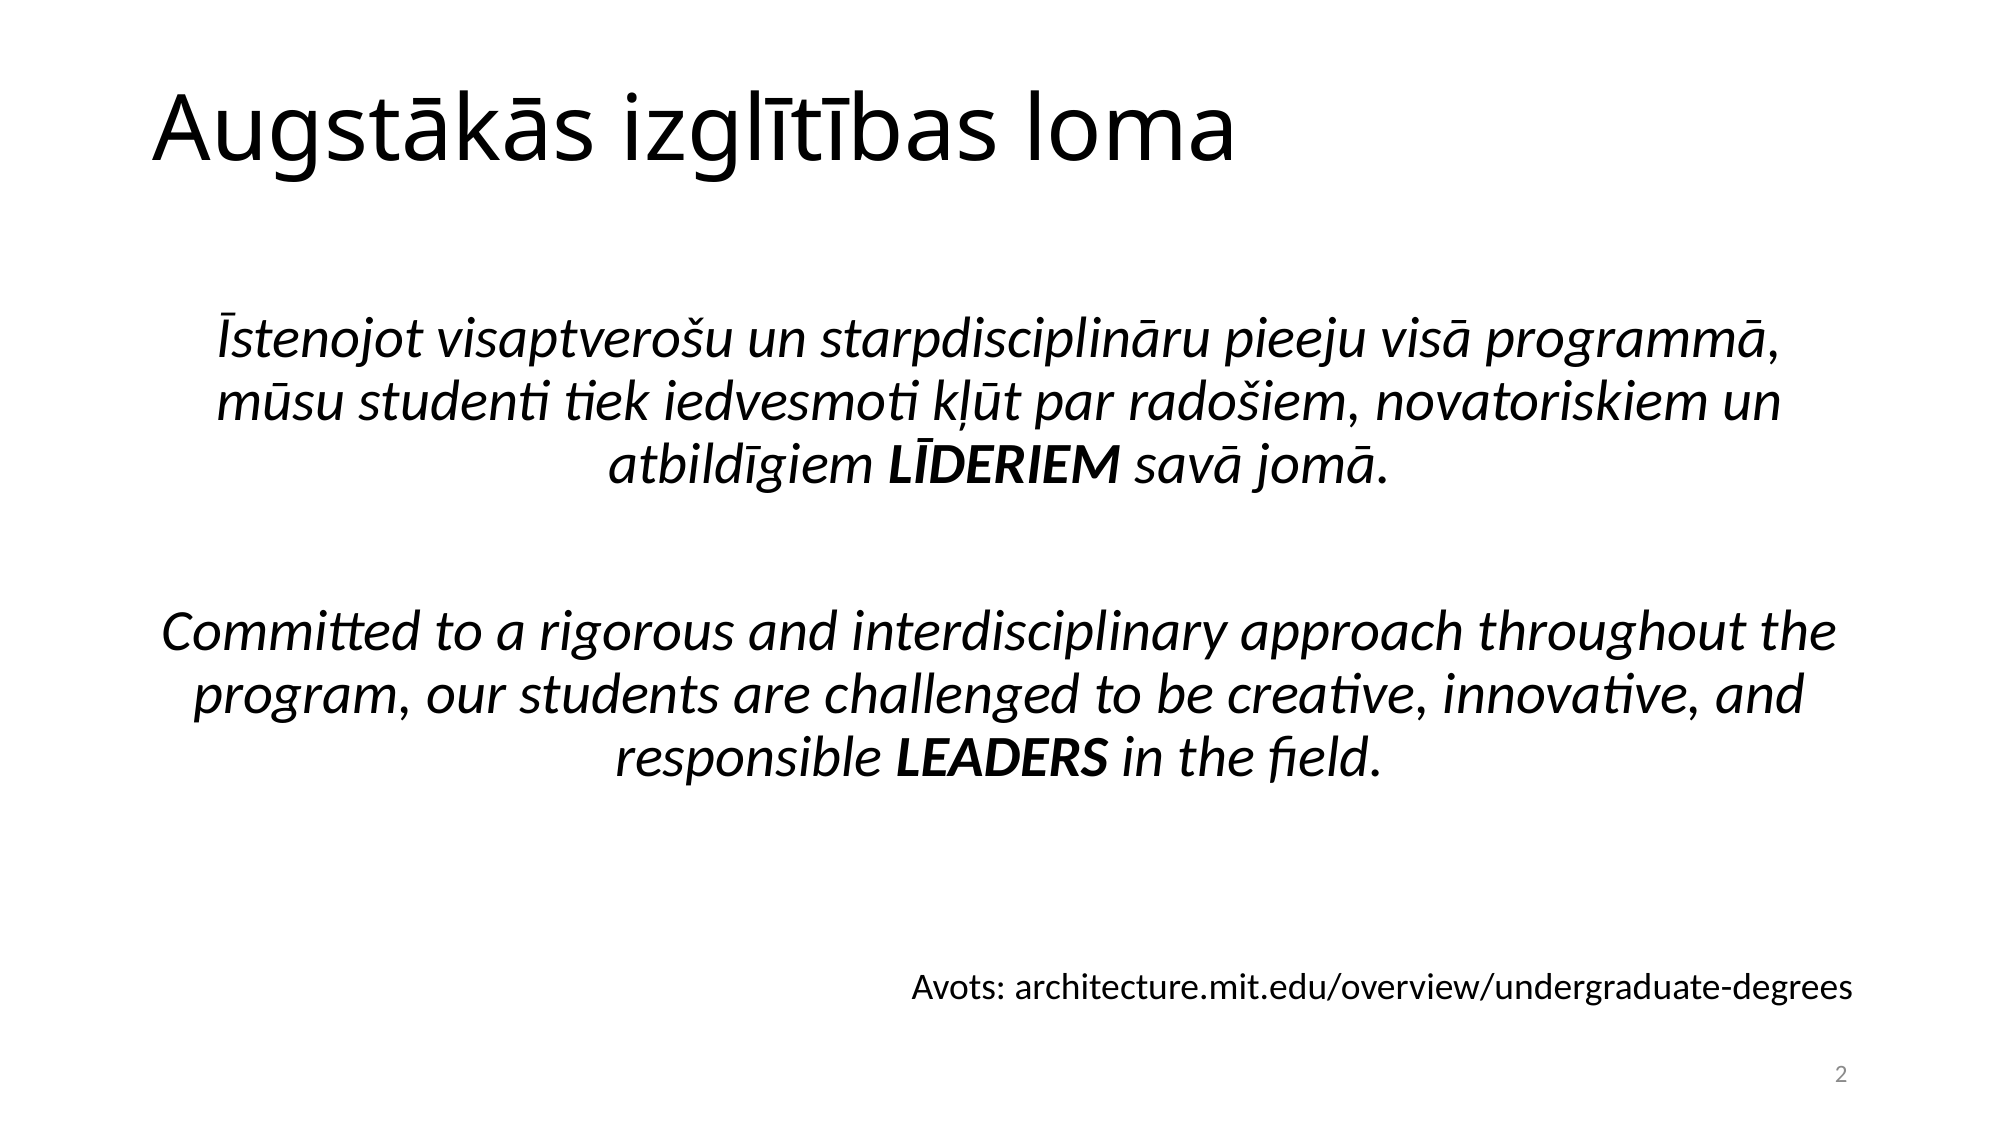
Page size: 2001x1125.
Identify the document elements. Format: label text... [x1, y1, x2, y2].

title Augstākās izglītības loma [137, 22, 1863, 240]
list Īstenojot visaptverošu un starpdisciplināru pieeju visā programmā, mūsu studenti tiek iedvesmoti kļūt par radošiem, novatoriskiem un atbildīgiem LĪDERIEM savā jomā. Committed to a rigorous and interdisciplinary approach throughout the program, our students are challenged to be creative, innovative, and responsible LEADERS in the field. [137, 299, 1863, 814]
slide_number 2 [1412, 1042, 1863, 1103]
text_box Avots: architecture.mit.edu/overview/undergraduate-degrees [896, 954, 1869, 1015]
